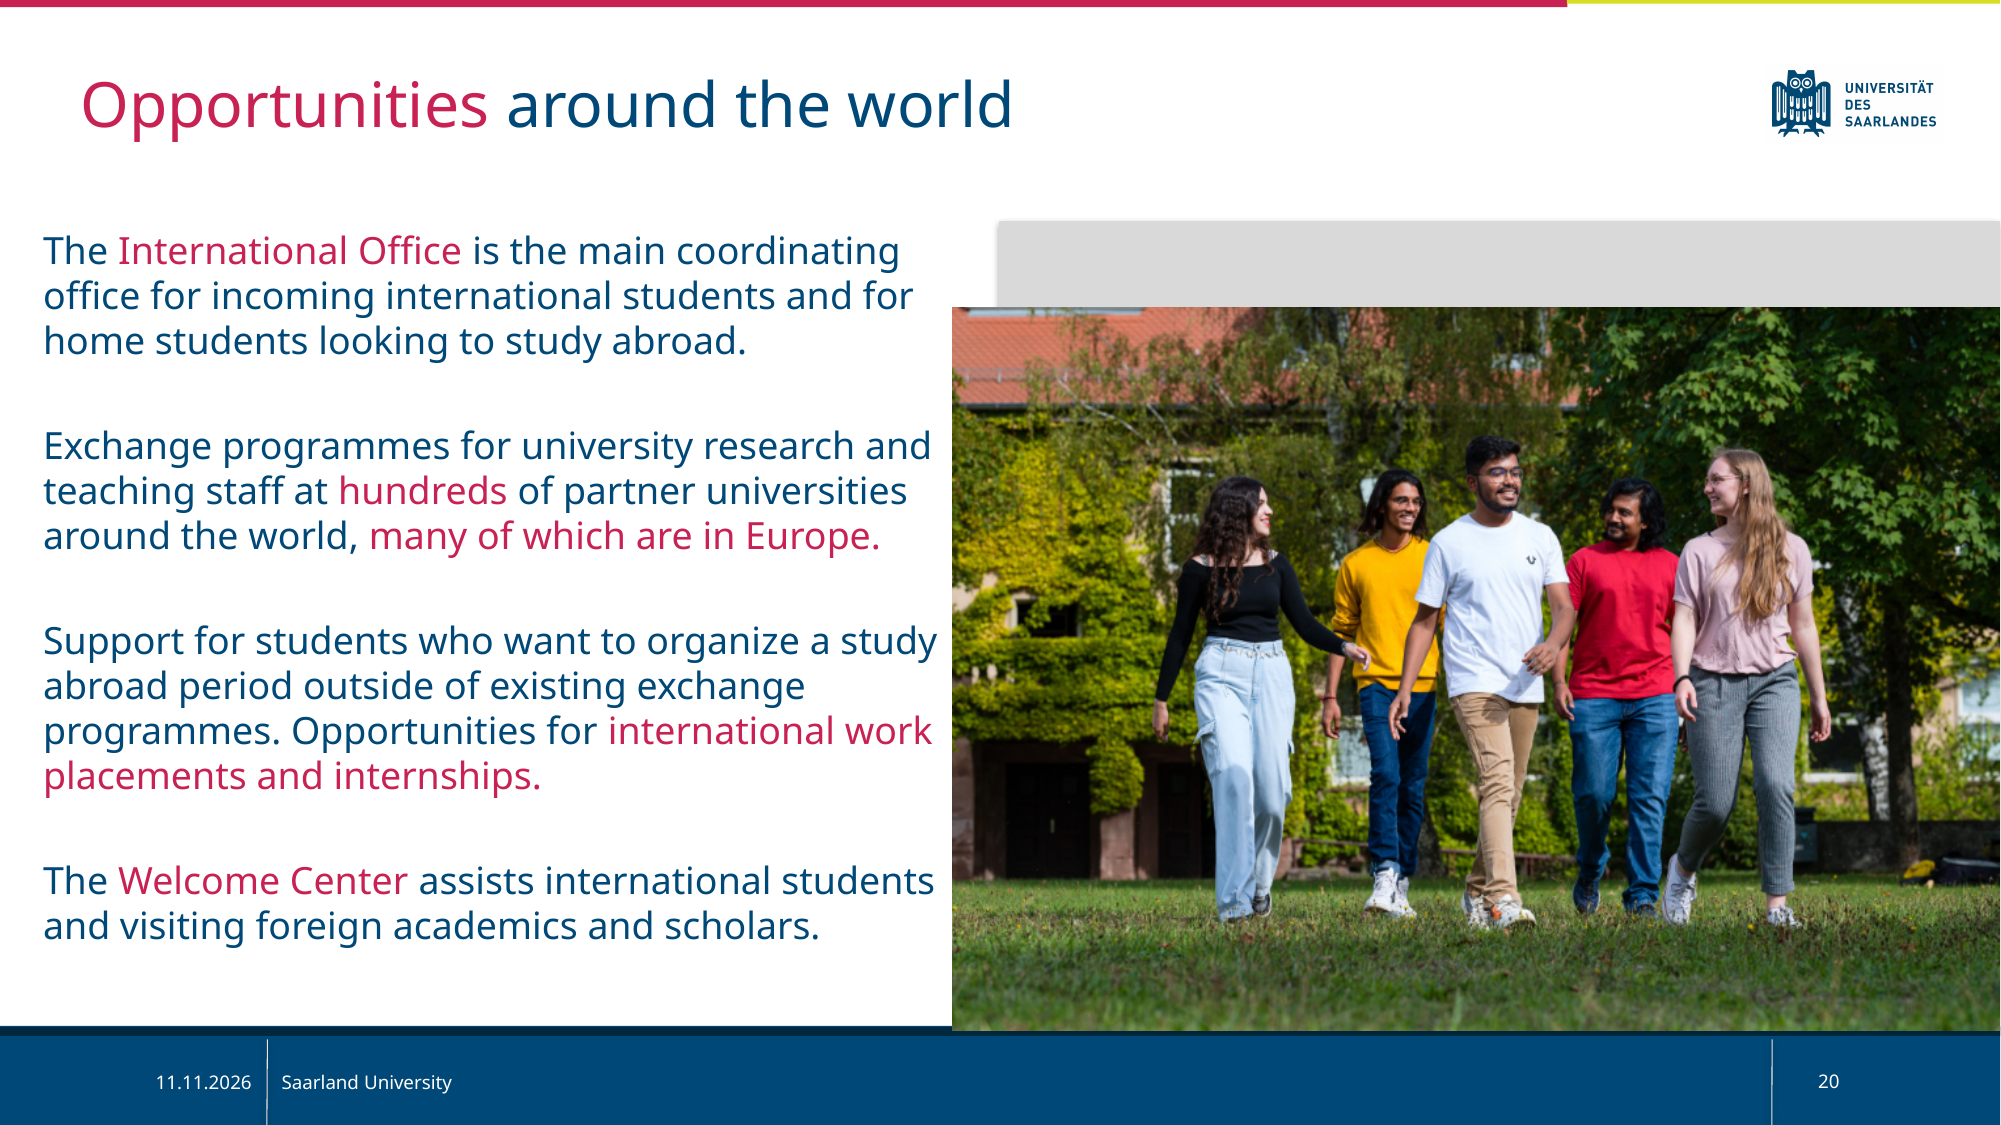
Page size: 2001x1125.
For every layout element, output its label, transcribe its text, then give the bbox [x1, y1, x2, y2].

picture [952, 307, 2000, 1032]
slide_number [65, 1053, 267, 1113]
slide_number 20 [1803, 1052, 2000, 1113]
footer Saarland University [266, 1052, 1741, 1113]
picture [1763, 63, 1945, 144]
list The International Office is the main coordinating office for incoming international students and for home students looking to study abroad. Exchange programmes for university research and teaching staff at hundreds of partner universities around the world, many of which are in Europe. Support for students who want to organize a study abroad period outside of existing exchange programmes. Opportunities for international work placements and internships. The Welcome Center assists international students and visiting foreign academics and scholars. [43, 219, 989, 1000]
list Opportunities around the world [65, 57, 1520, 170]
